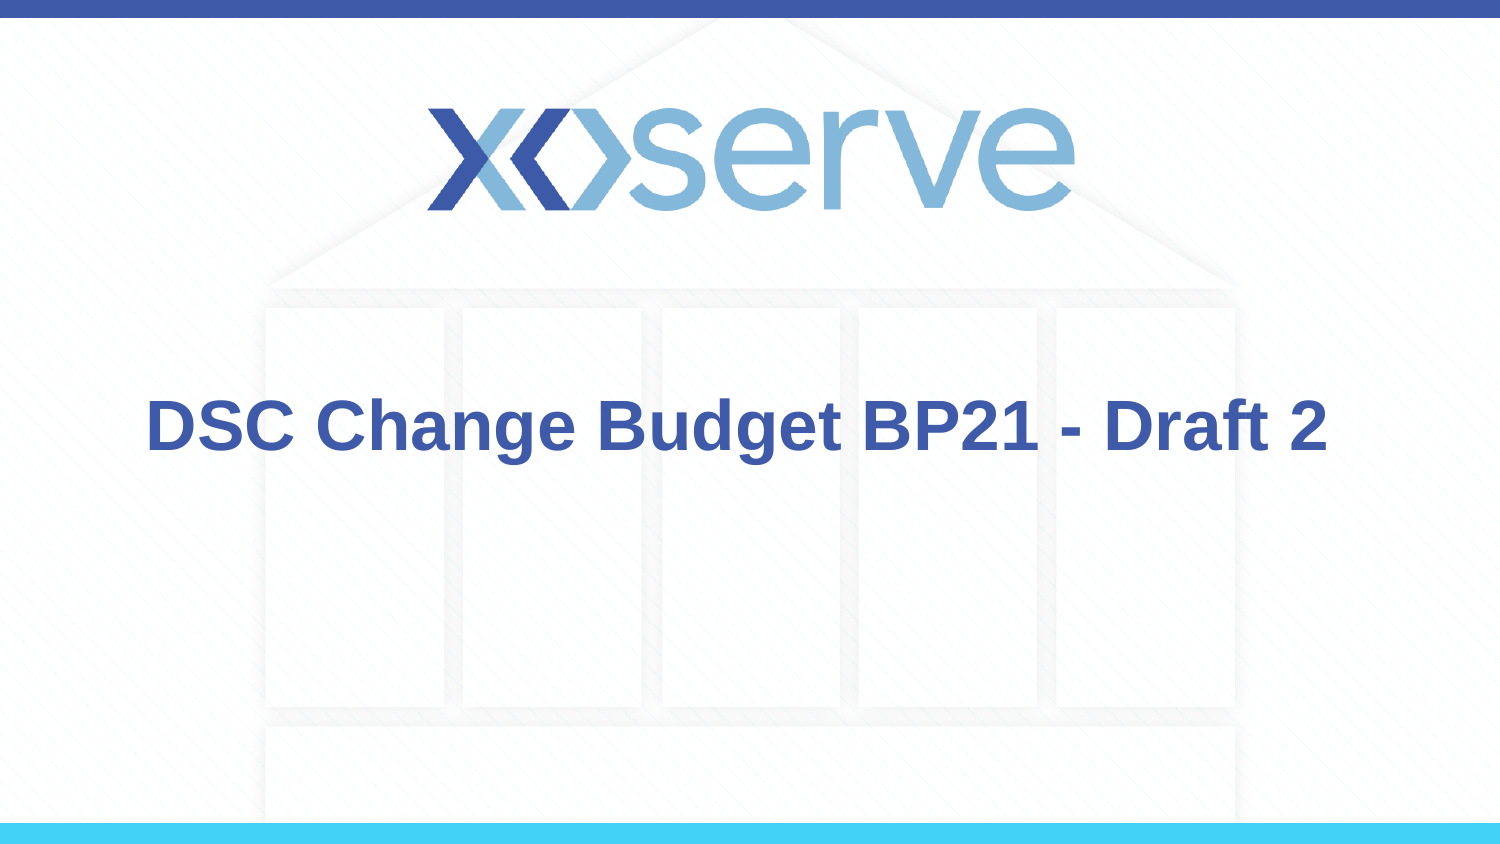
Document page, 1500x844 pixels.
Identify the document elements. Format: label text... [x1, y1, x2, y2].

picture [0, 0, 1500, 844]
title DSC Change Budget BP21 - Draft 2 [100, 331, 1376, 513]
